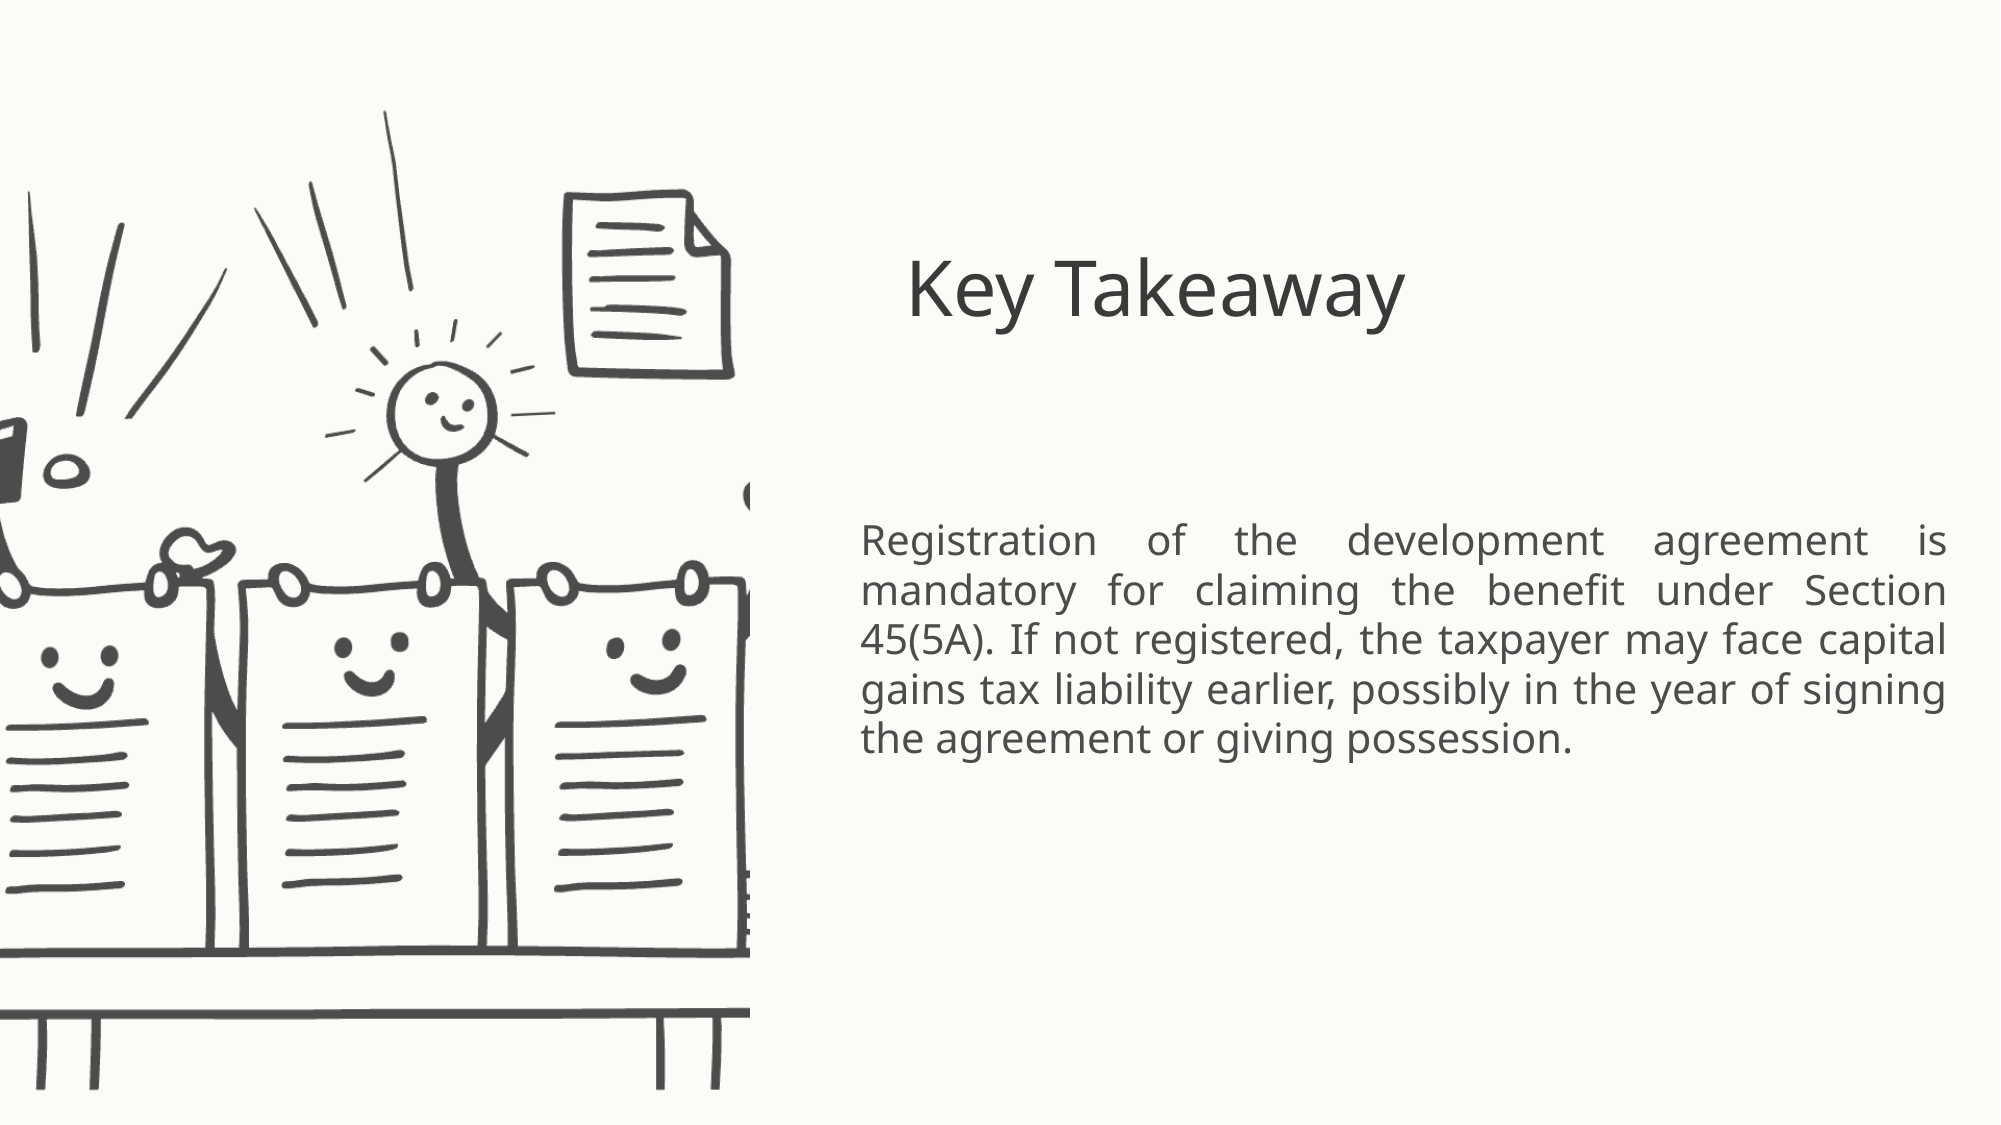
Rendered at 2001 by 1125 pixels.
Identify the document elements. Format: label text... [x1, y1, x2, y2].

picture [0, 0, 750, 1125]
text_box Key Takeaway [905, 235, 1571, 441]
text_box Registration of the development agreement is mandatory for claiming the benefit under Section 45(5A). If not registered, the taxpayer may face capital gains tax liability earlier, possibly in the year of signing the agreement or giving possession. [860, 514, 1948, 1023]
